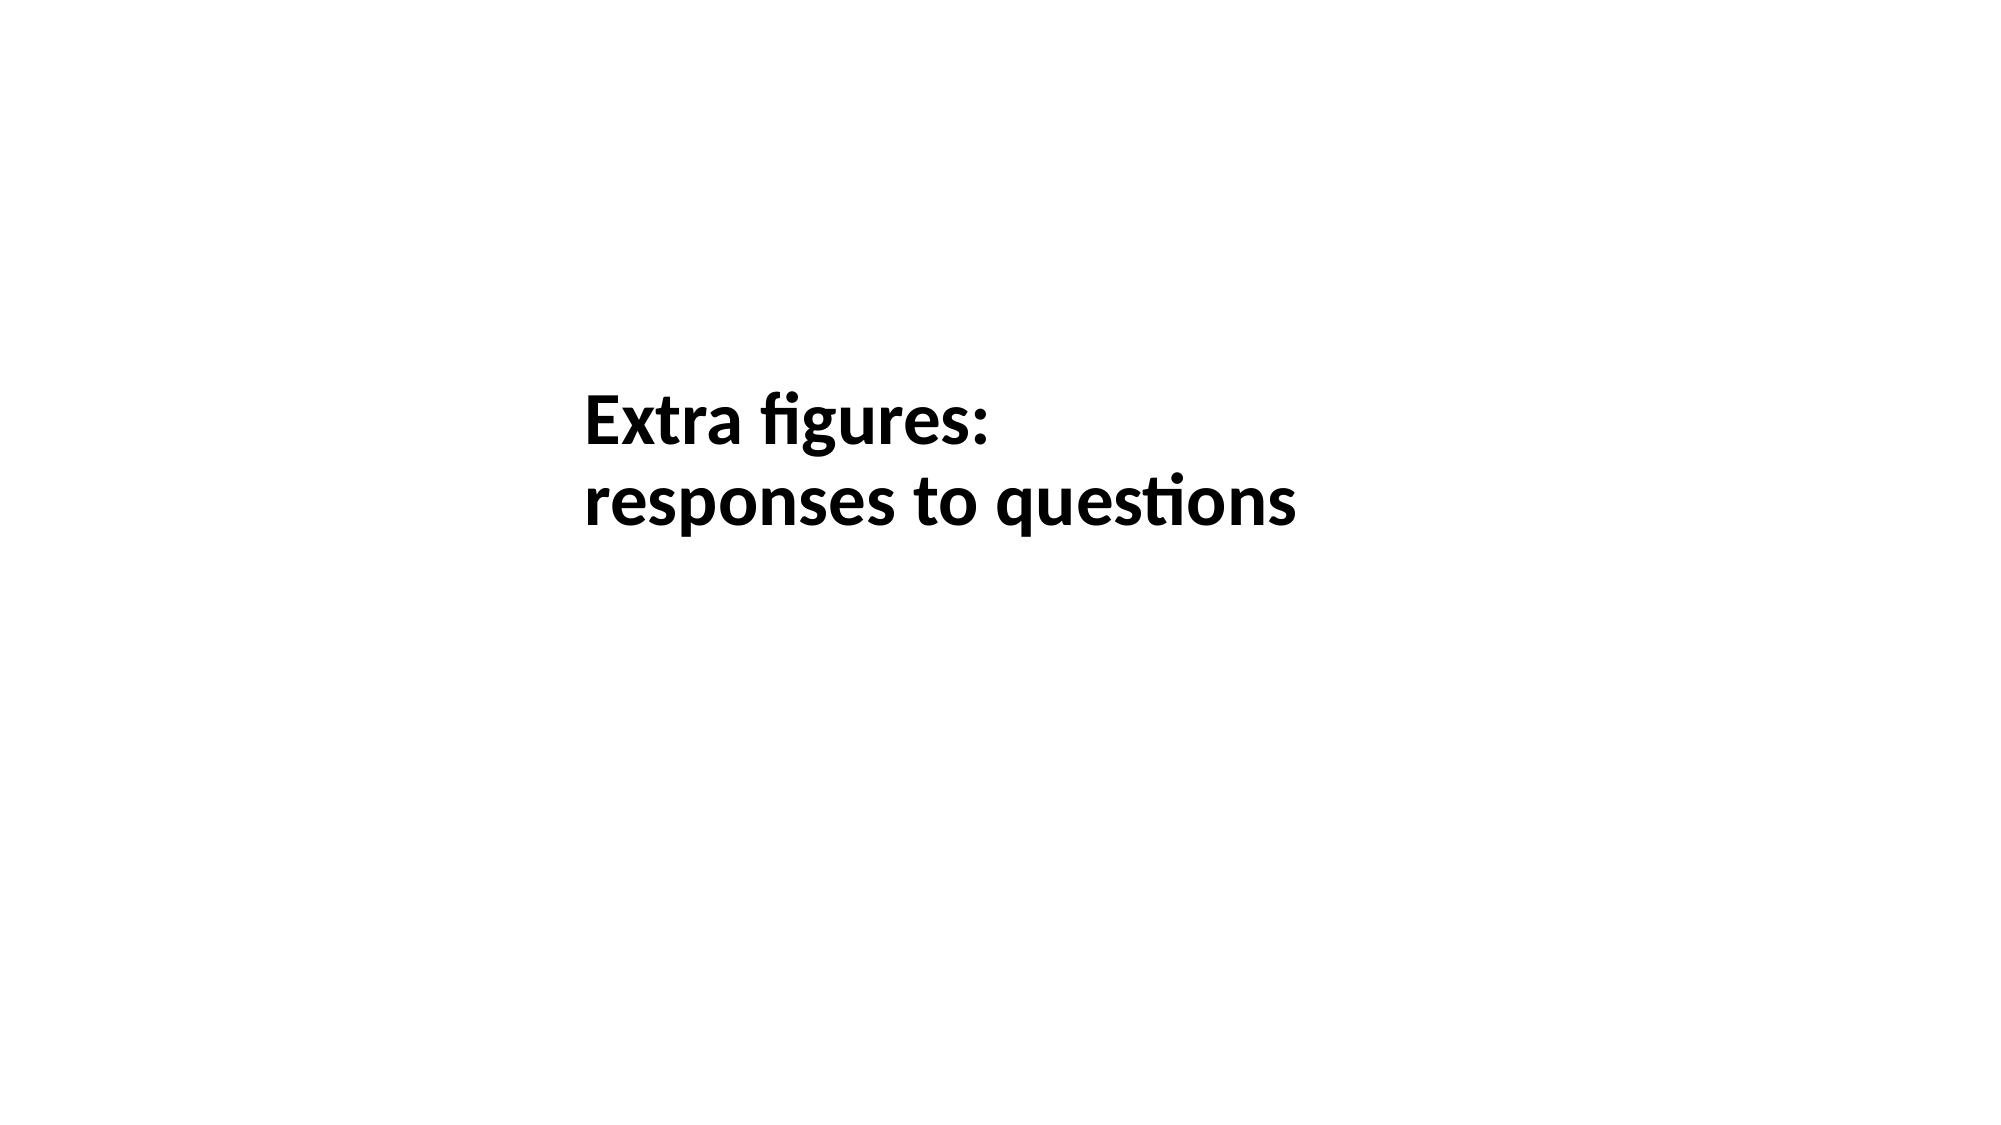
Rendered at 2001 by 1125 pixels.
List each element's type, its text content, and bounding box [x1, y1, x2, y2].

title Extra figures: responses to questions [78, 351, 1804, 570]
